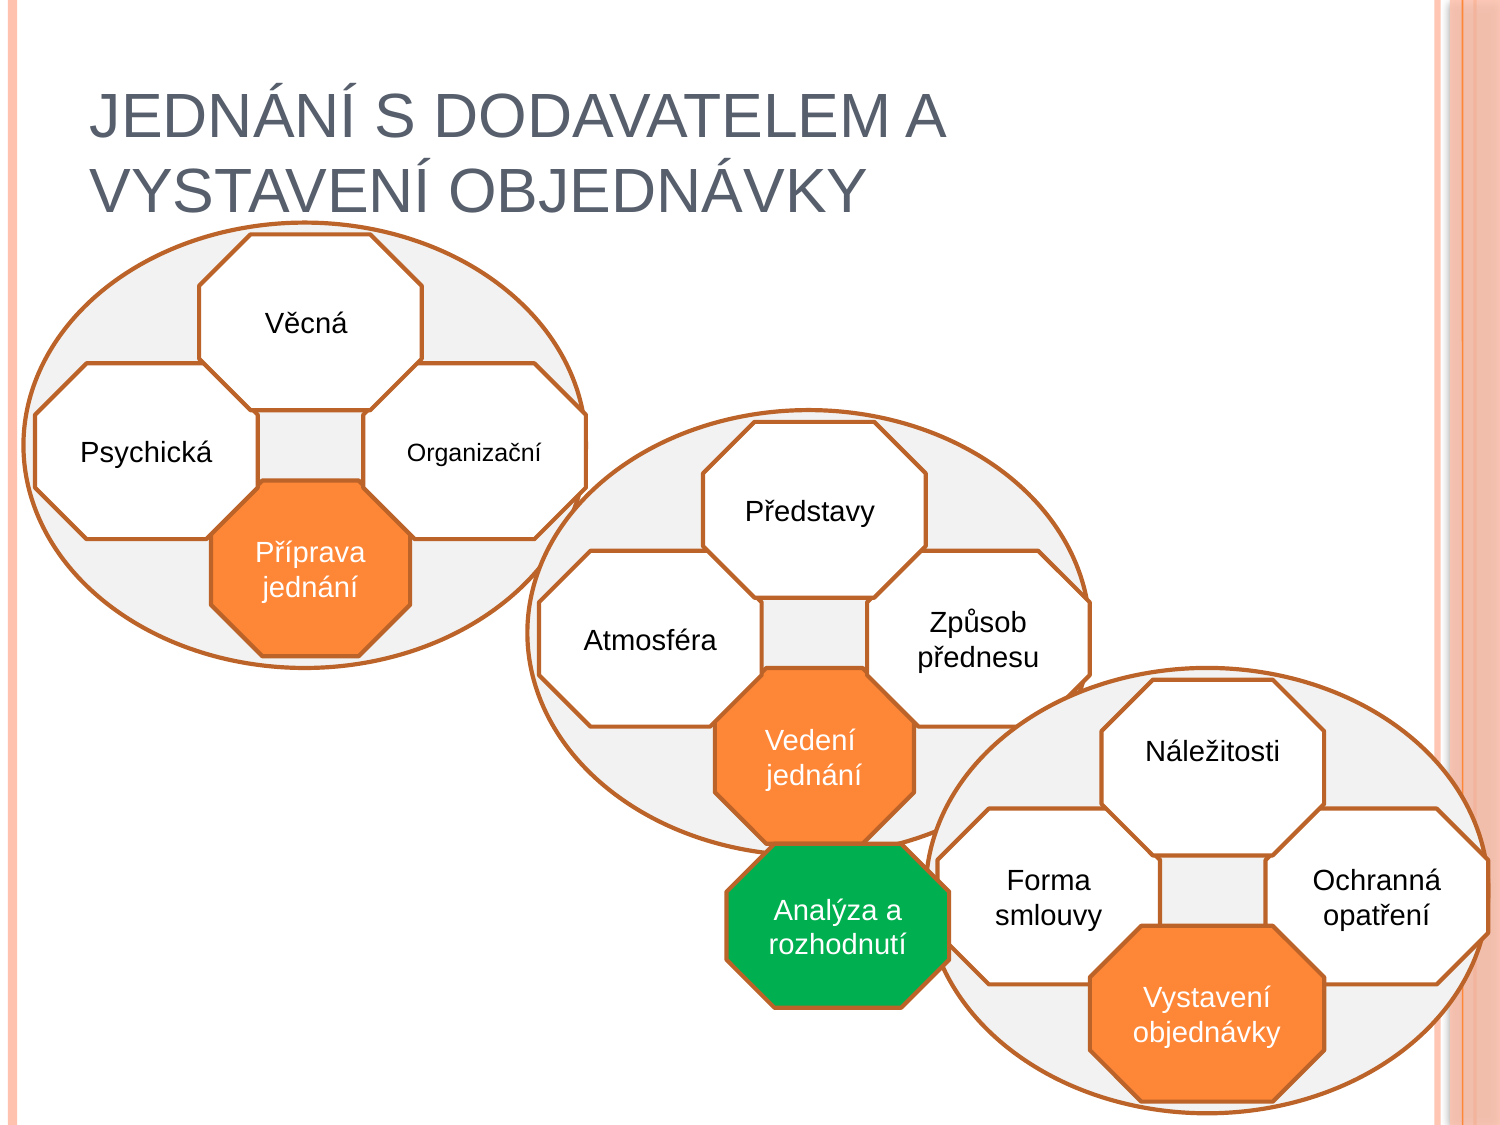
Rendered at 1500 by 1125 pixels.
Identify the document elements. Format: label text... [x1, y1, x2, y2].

text_box Psychická [32, 361, 260, 542]
title Jednání s dodavatelem a vystavení objednávky [75, 45, 1300, 233]
text_box Náležitosti [1099, 677, 1327, 858]
text_box Analýza a rozhodnutí [724, 841, 952, 1010]
text_box Příprava jednání [208, 478, 413, 659]
text_box Organizační [361, 361, 588, 542]
text_box Atmosféra [536, 548, 764, 729]
text_box Představy [700, 419, 928, 600]
text_box Forma smlouvy [935, 806, 1163, 987]
text_box [1162, 858, 1263, 923]
text_box Vedení jednání [712, 665, 917, 846]
text_box Způsob přednesu [865, 548, 1092, 729]
text_box [942, 952, 1433, 1116]
text_box [925, 665, 1487, 873]
text_box [21, 233, 581, 671]
text_box Ochranná opatření [1263, 806, 1491, 987]
text_box [1434, 943, 1483, 1026]
text_box Vystavení objednávky [1087, 923, 1327, 1104]
text_box [525, 407, 1089, 855]
slide_number 26 [1333, 940, 1434, 1027]
text_box [373, 233, 585, 409]
text_box Věcná [197, 232, 424, 413]
